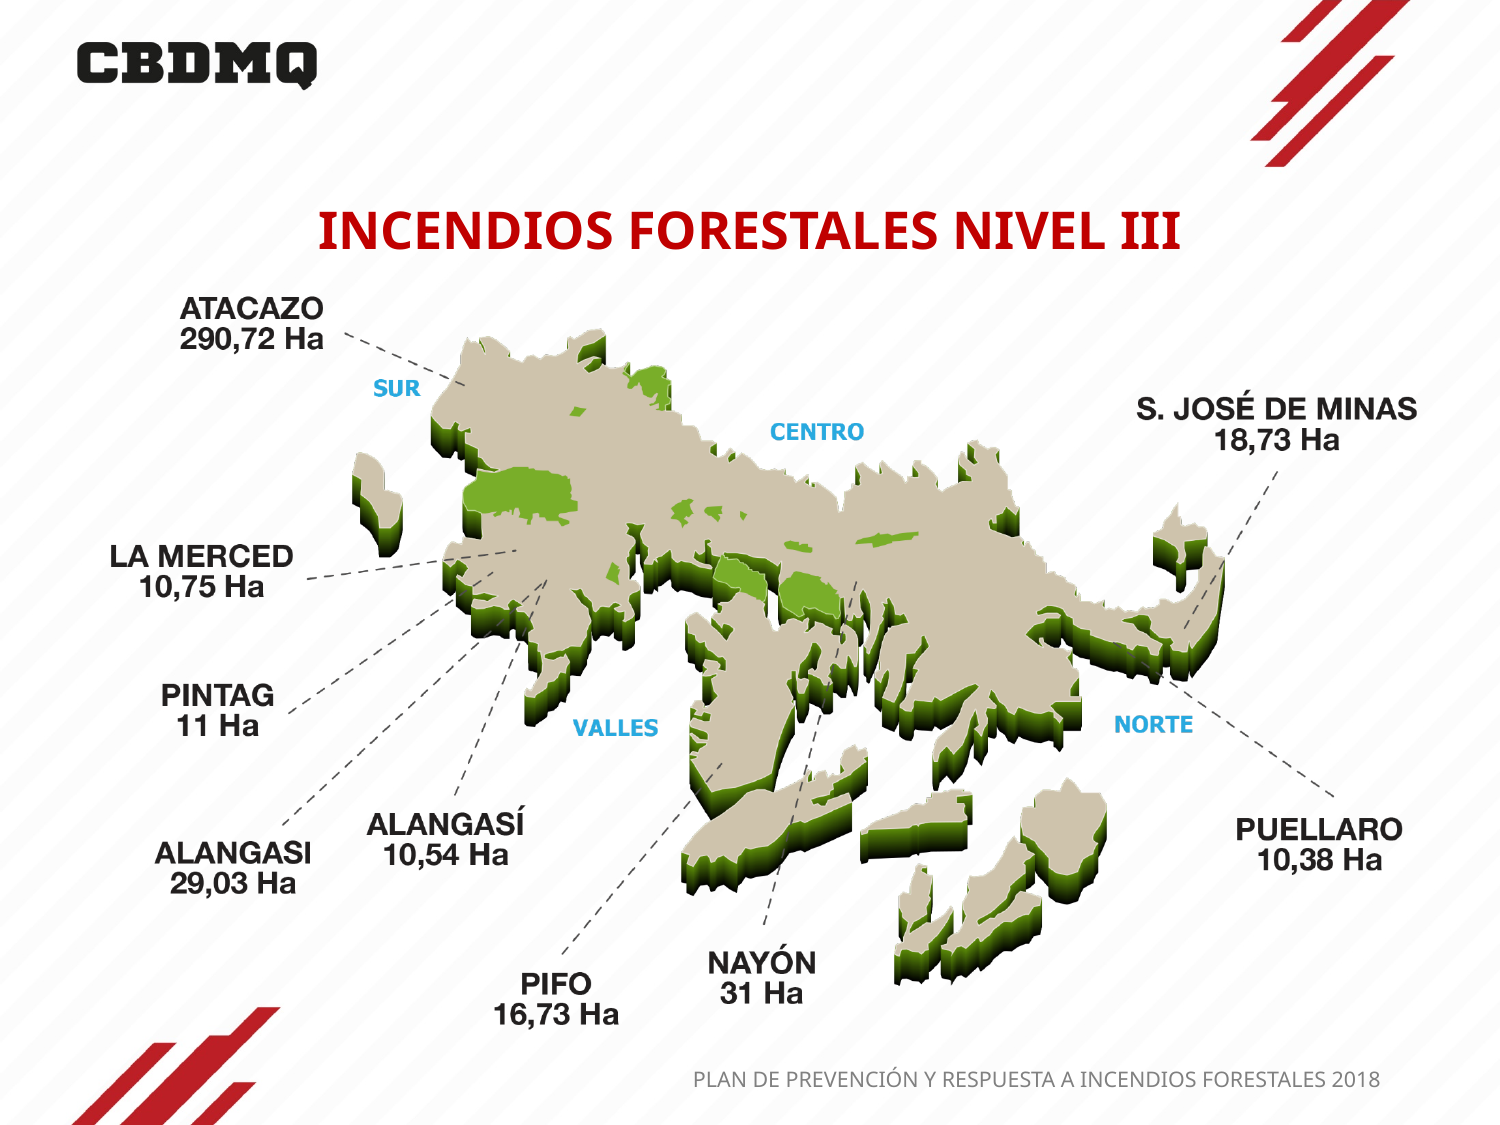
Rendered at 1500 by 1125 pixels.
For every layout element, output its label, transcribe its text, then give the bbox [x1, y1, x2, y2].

picture [0, 0, 1500, 1125]
title INCENDIOS FORESTALES NIVEL III [103, 151, 1397, 261]
